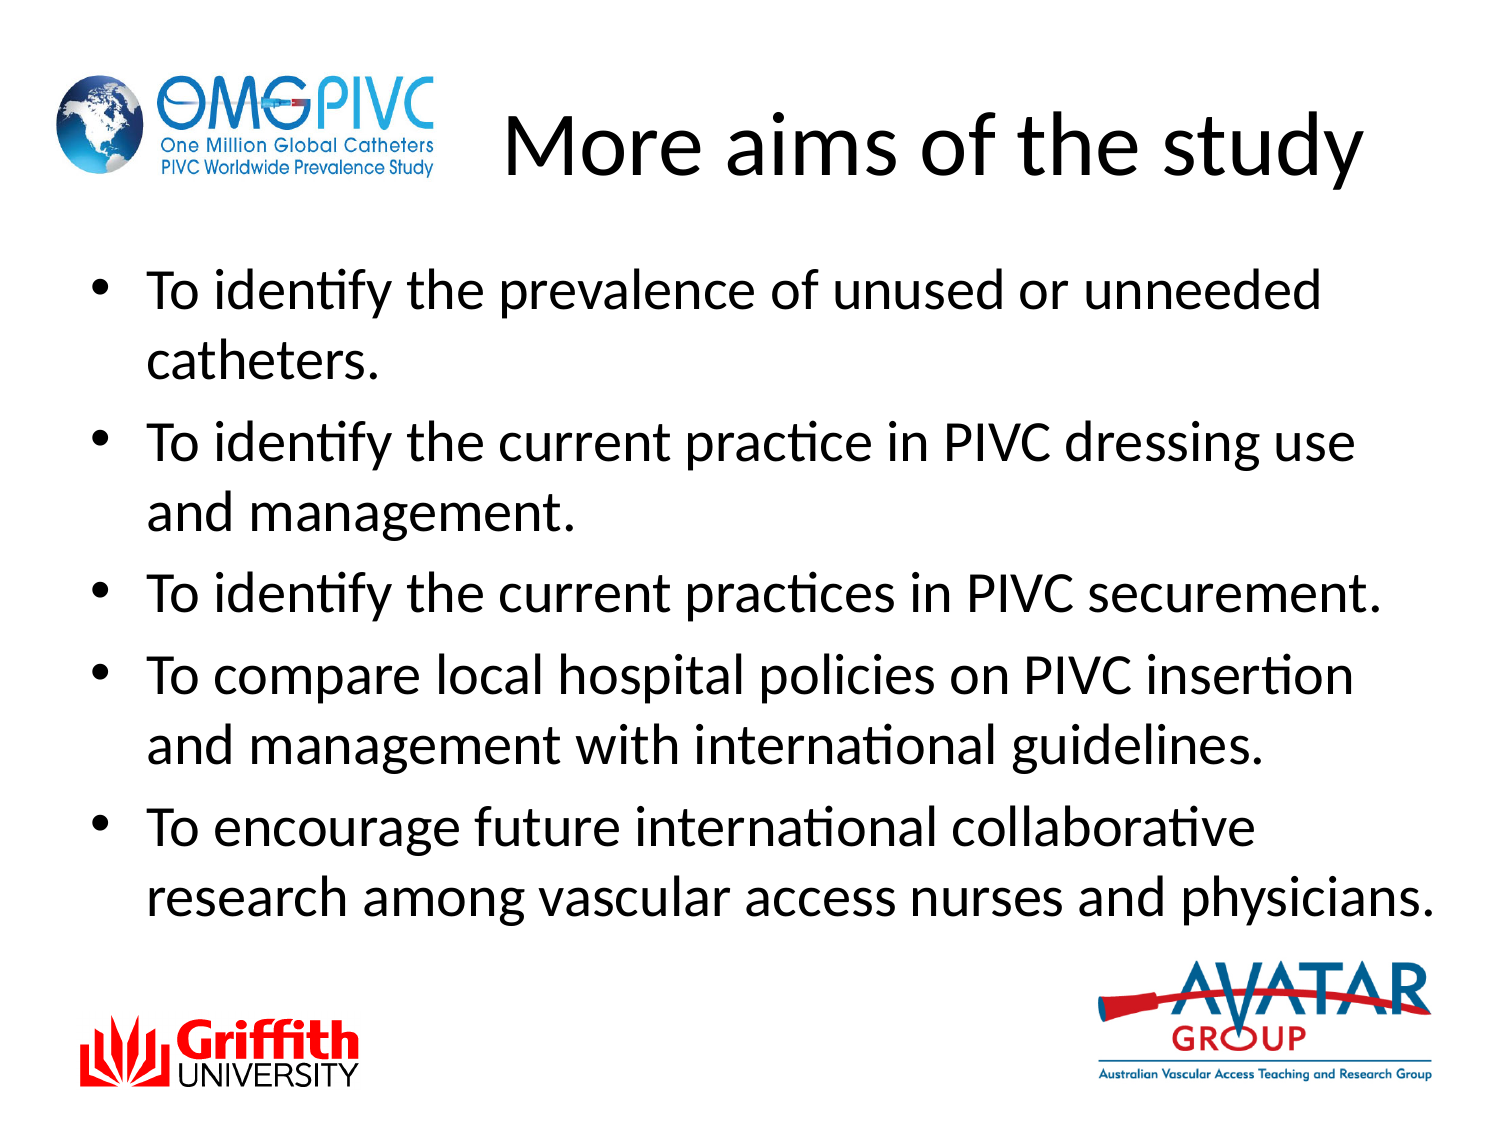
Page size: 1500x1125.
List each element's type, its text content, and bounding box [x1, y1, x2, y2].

picture [17, 54, 479, 209]
picture [76, 1011, 361, 1090]
title More aims of the study [442, 45, 1425, 233]
list To identify the prevalence of unused or unneeded catheters. To identify the current practice in PIVC dressing use and management. To identify the current practices in PIVC securement. To compare local hospital policies on PIVC insertion and management with international guidelines. To encourage future international collaborative research among vascular access nurses and physicians. [75, 243, 1471, 946]
picture [1092, 954, 1436, 1092]
